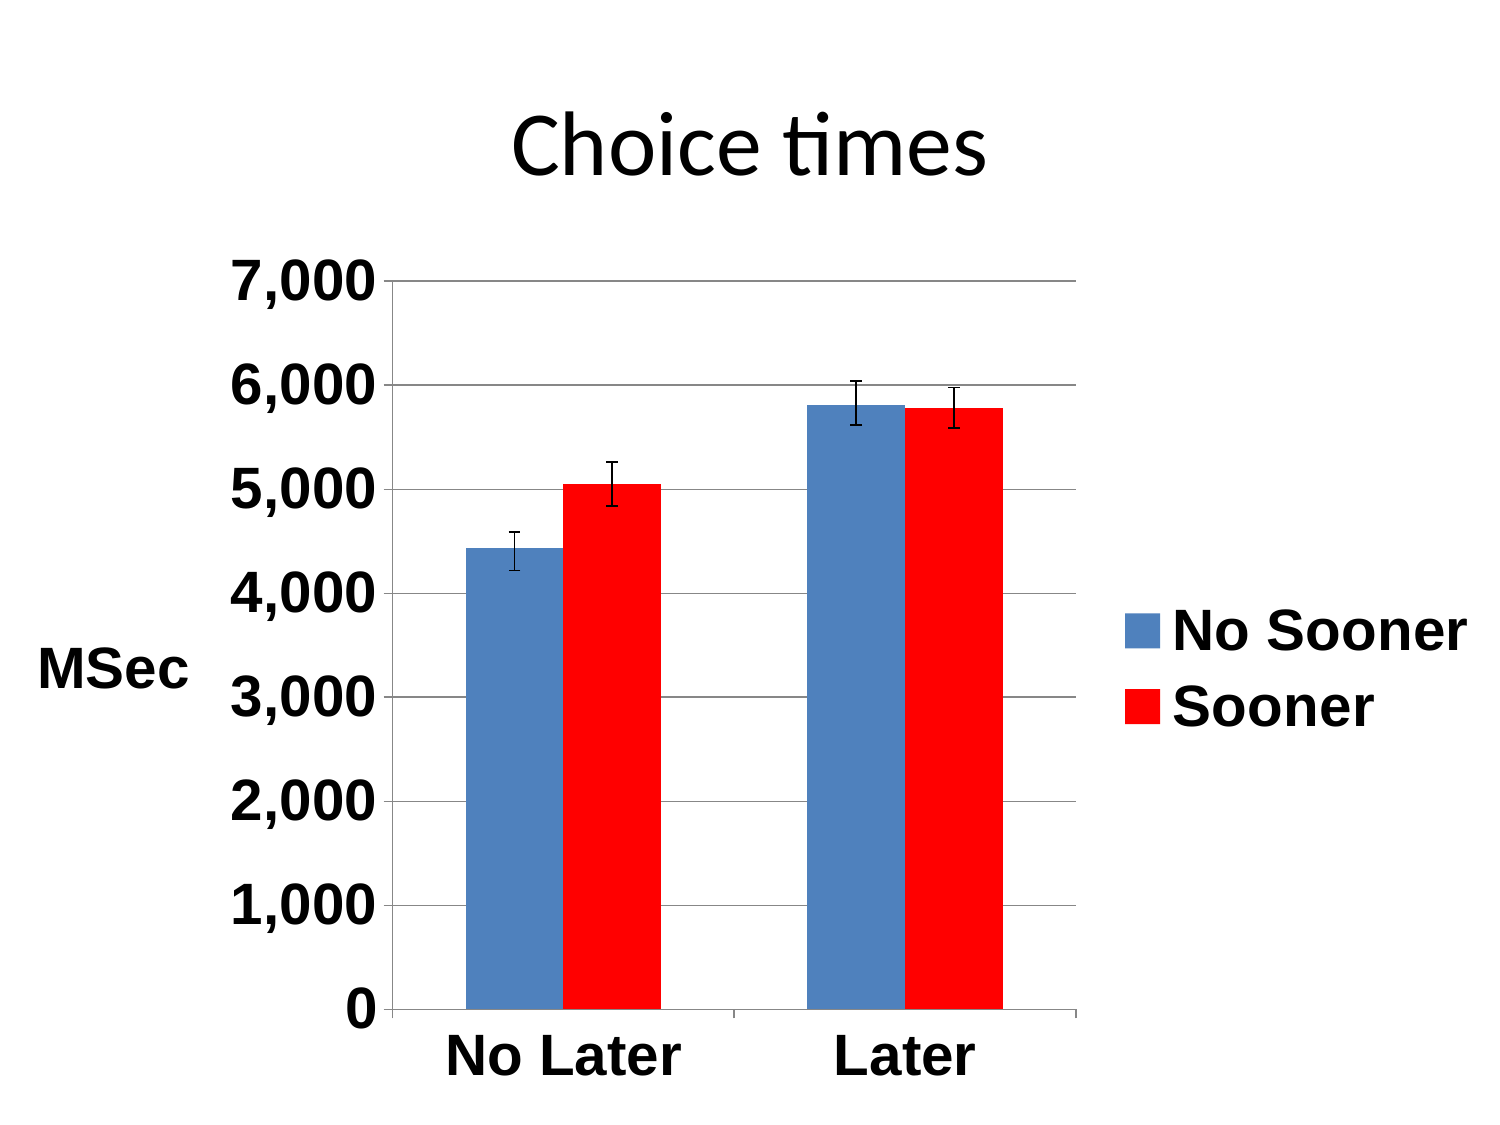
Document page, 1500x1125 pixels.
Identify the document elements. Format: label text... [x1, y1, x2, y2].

title Choice times [75, 45, 1425, 230]
chart [0, 231, 1500, 1107]
